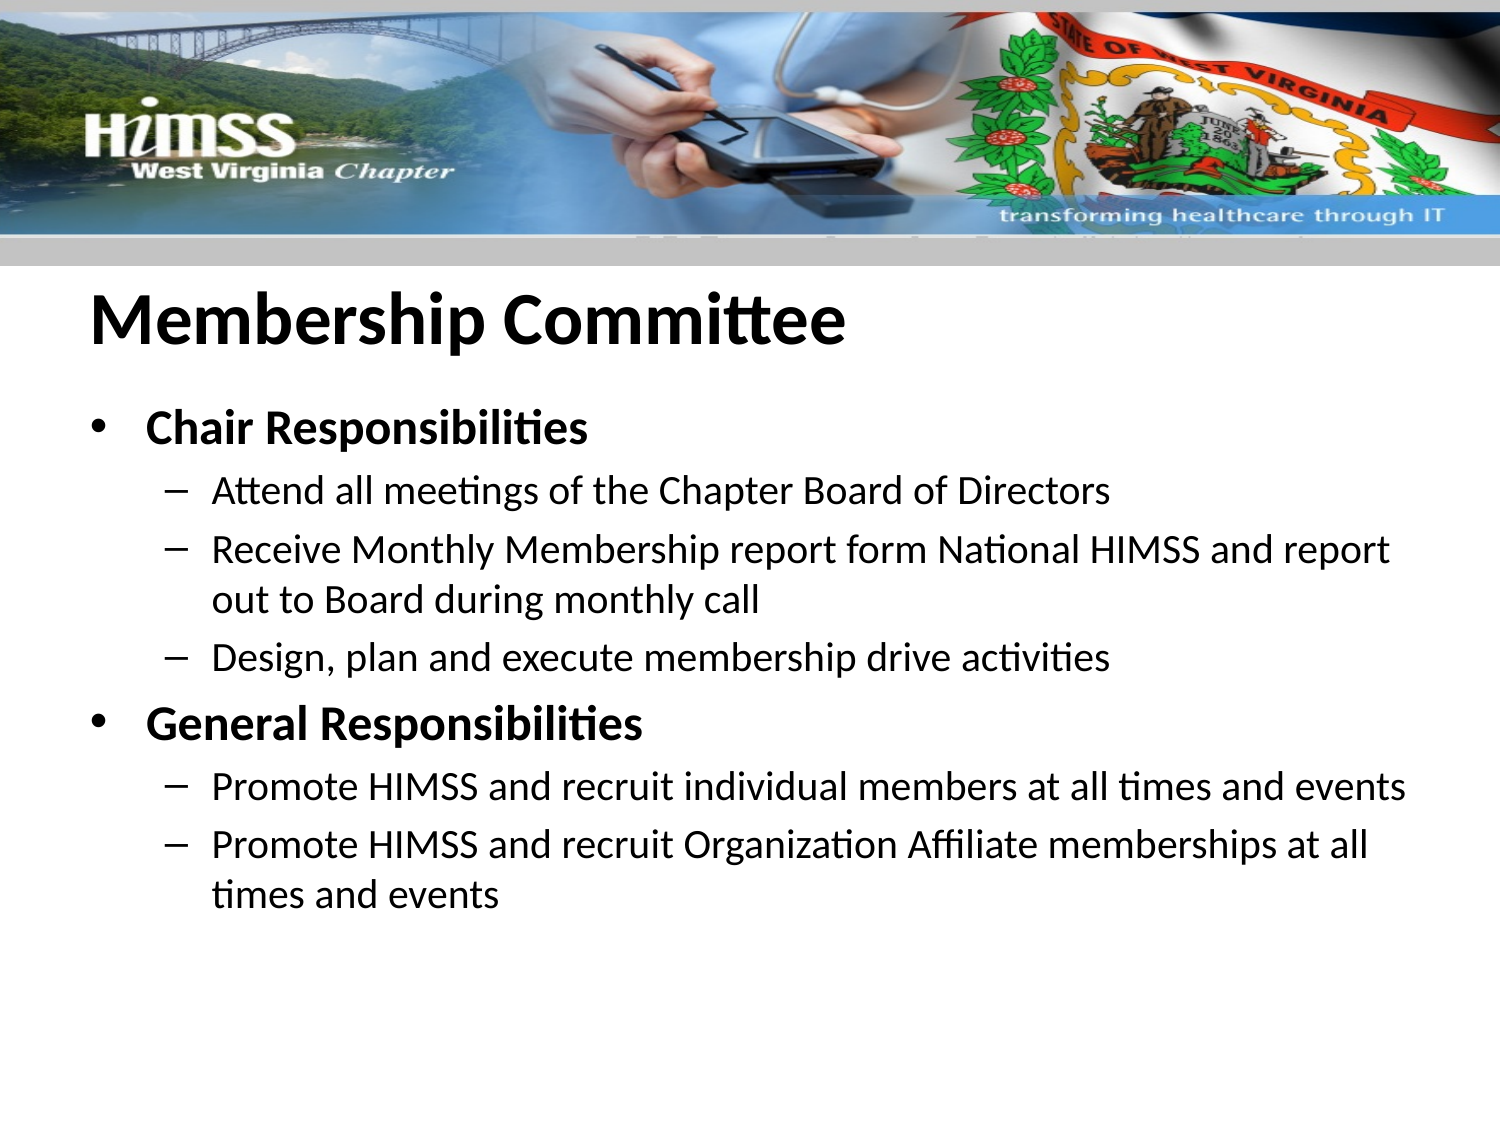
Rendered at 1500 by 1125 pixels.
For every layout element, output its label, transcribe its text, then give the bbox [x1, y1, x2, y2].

title Membership Committee [75, 262, 1425, 387]
picture [0, 0, 1500, 266]
list Chair Responsibilities Attend all meetings of the Chapter Board of Directors Receive Monthly Membership report form National HIMSS and report out to Board during monthly call Design, plan and execute membership drive activities General Responsibilities Promote HIMSS and recruit individual members at all times and events Promote HIMSS and recruit Organization Affiliate memberships at all times and events [75, 387, 1425, 988]
